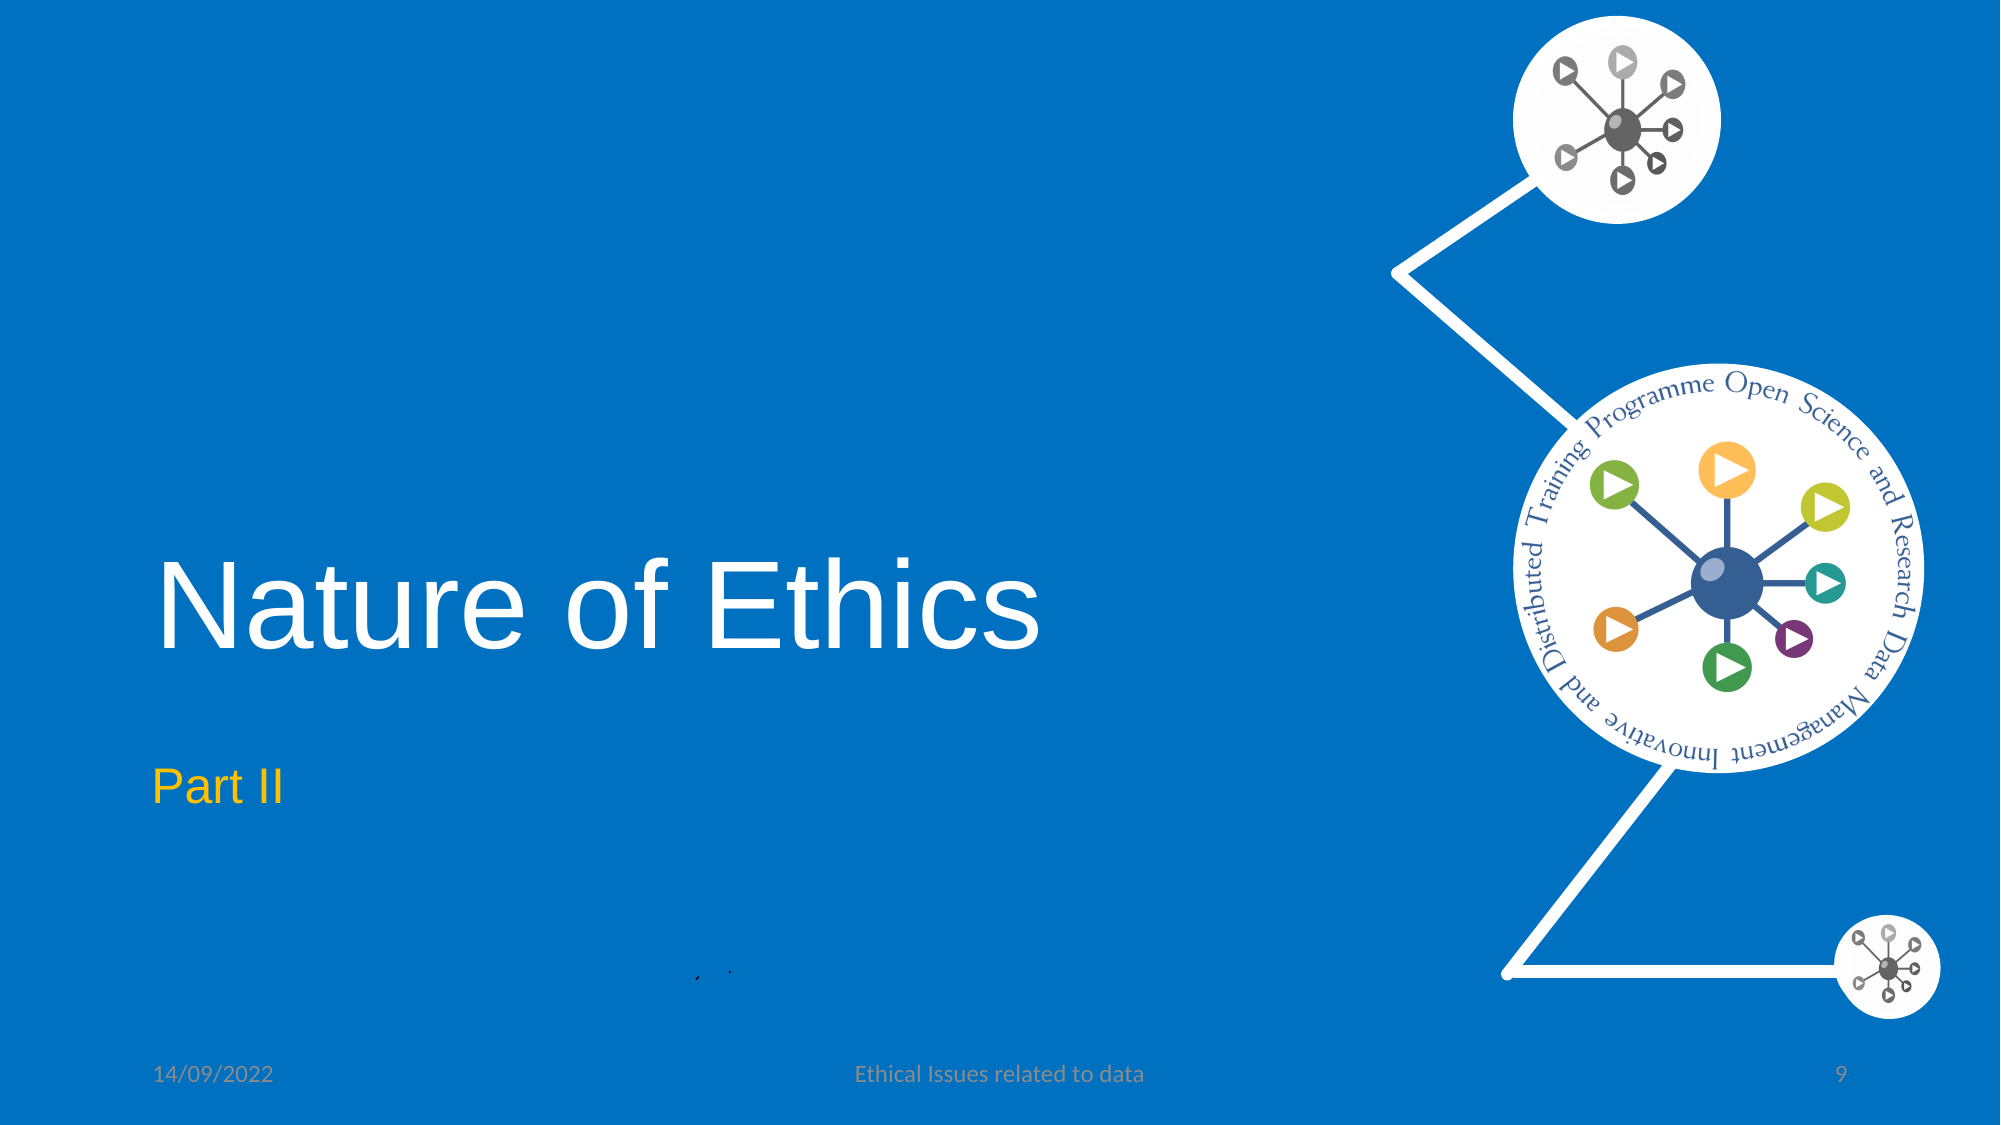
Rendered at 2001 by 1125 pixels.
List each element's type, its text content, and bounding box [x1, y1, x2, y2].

list Part II [136, 752, 1476, 999]
footer Ethical Issues related to data [662, 1042, 1338, 1103]
picture [1513, 363, 1925, 774]
title Nature of Ethics [139, 215, 1381, 684]
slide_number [137, 1042, 588, 1103]
picture [1519, 26, 1719, 214]
picture [1834, 914, 1939, 1013]
slide_number 9 [1412, 1042, 1863, 1103]
